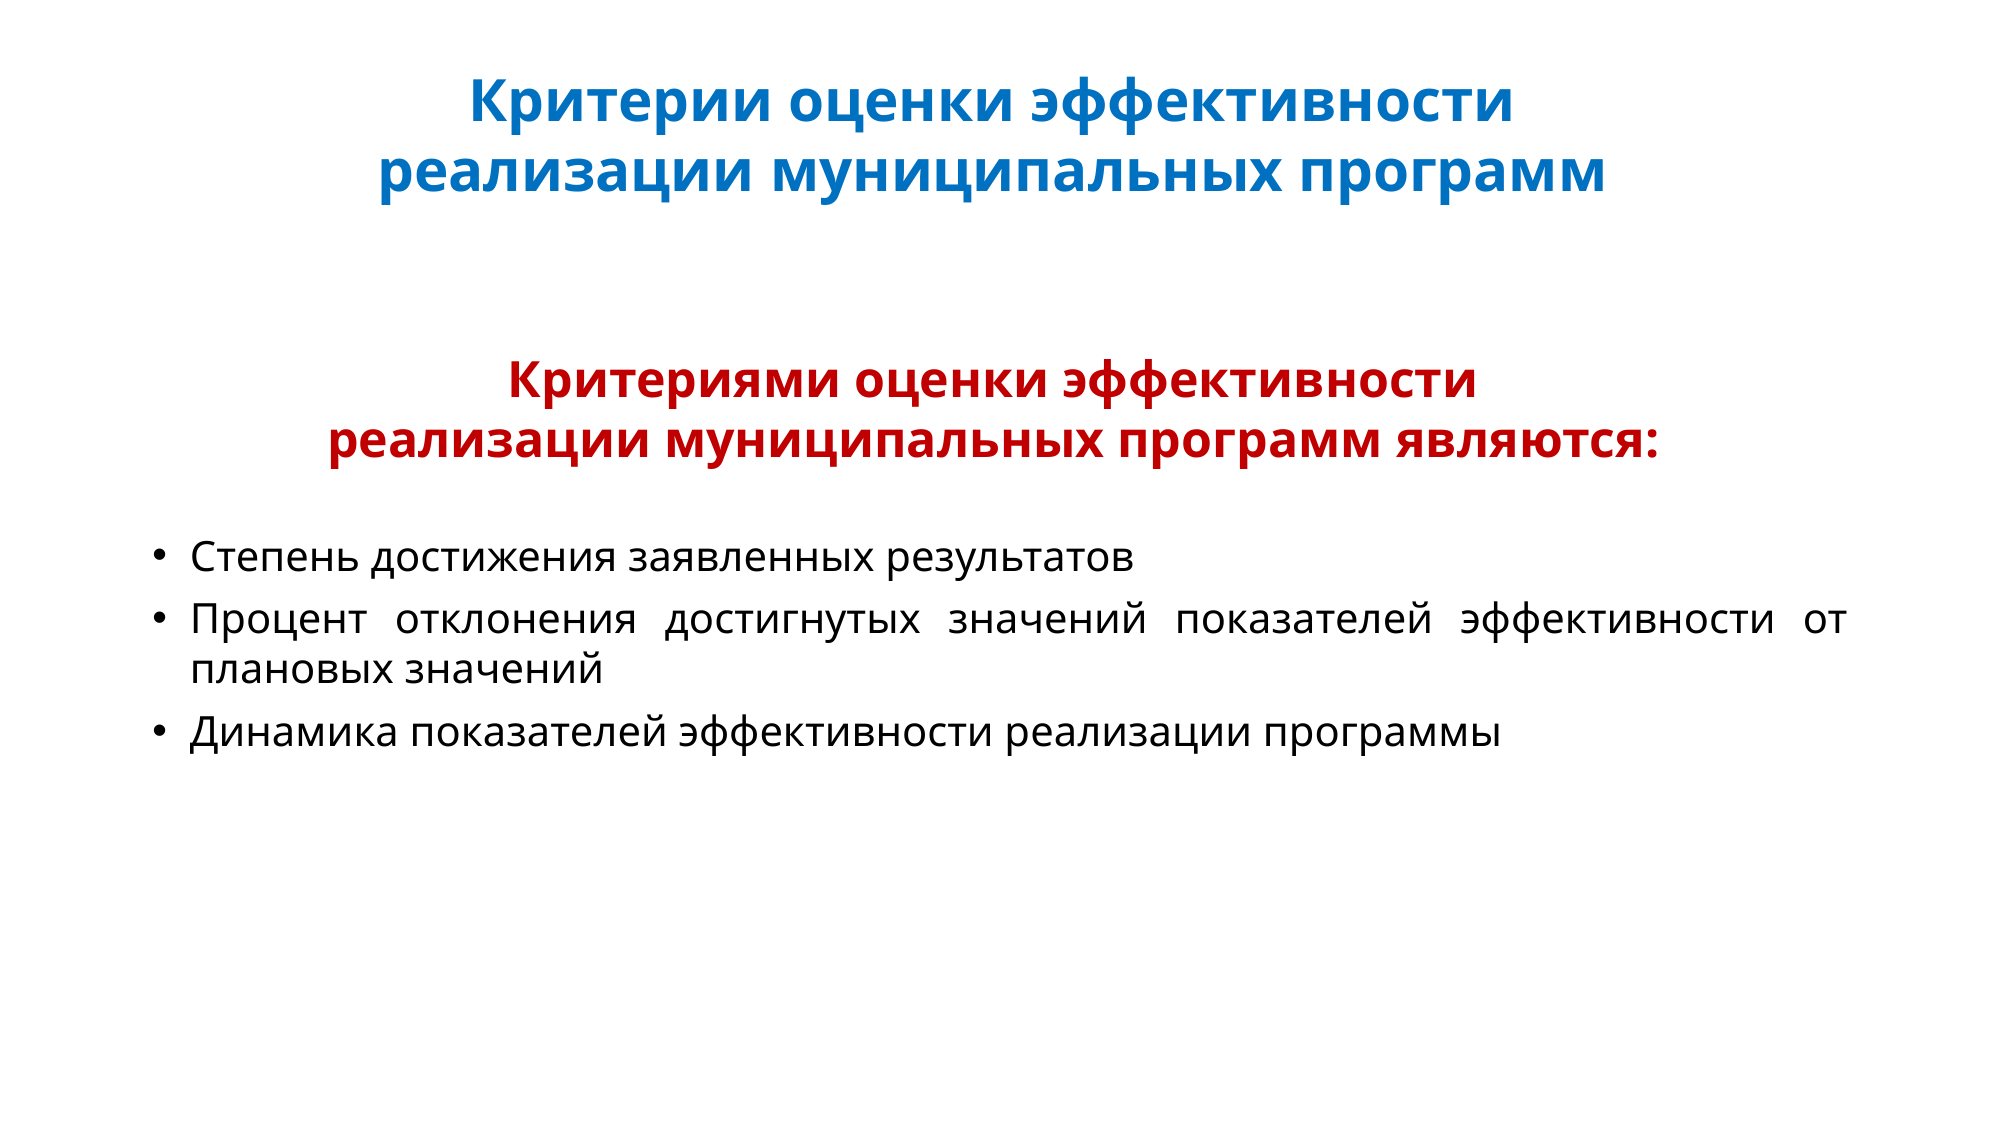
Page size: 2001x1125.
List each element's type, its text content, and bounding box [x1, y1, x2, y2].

list Критериями оценки эффективности реализации муниципальных программ являются: Степень достижения заявленных результатов Процент отклонения достигнутых значений показателей эффективности от плановых значений Динамика показателей эффективности реализации программы [137, 339, 1863, 1054]
title Критерии оценки эффективности реализации муниципальных программ [137, 59, 1863, 278]
